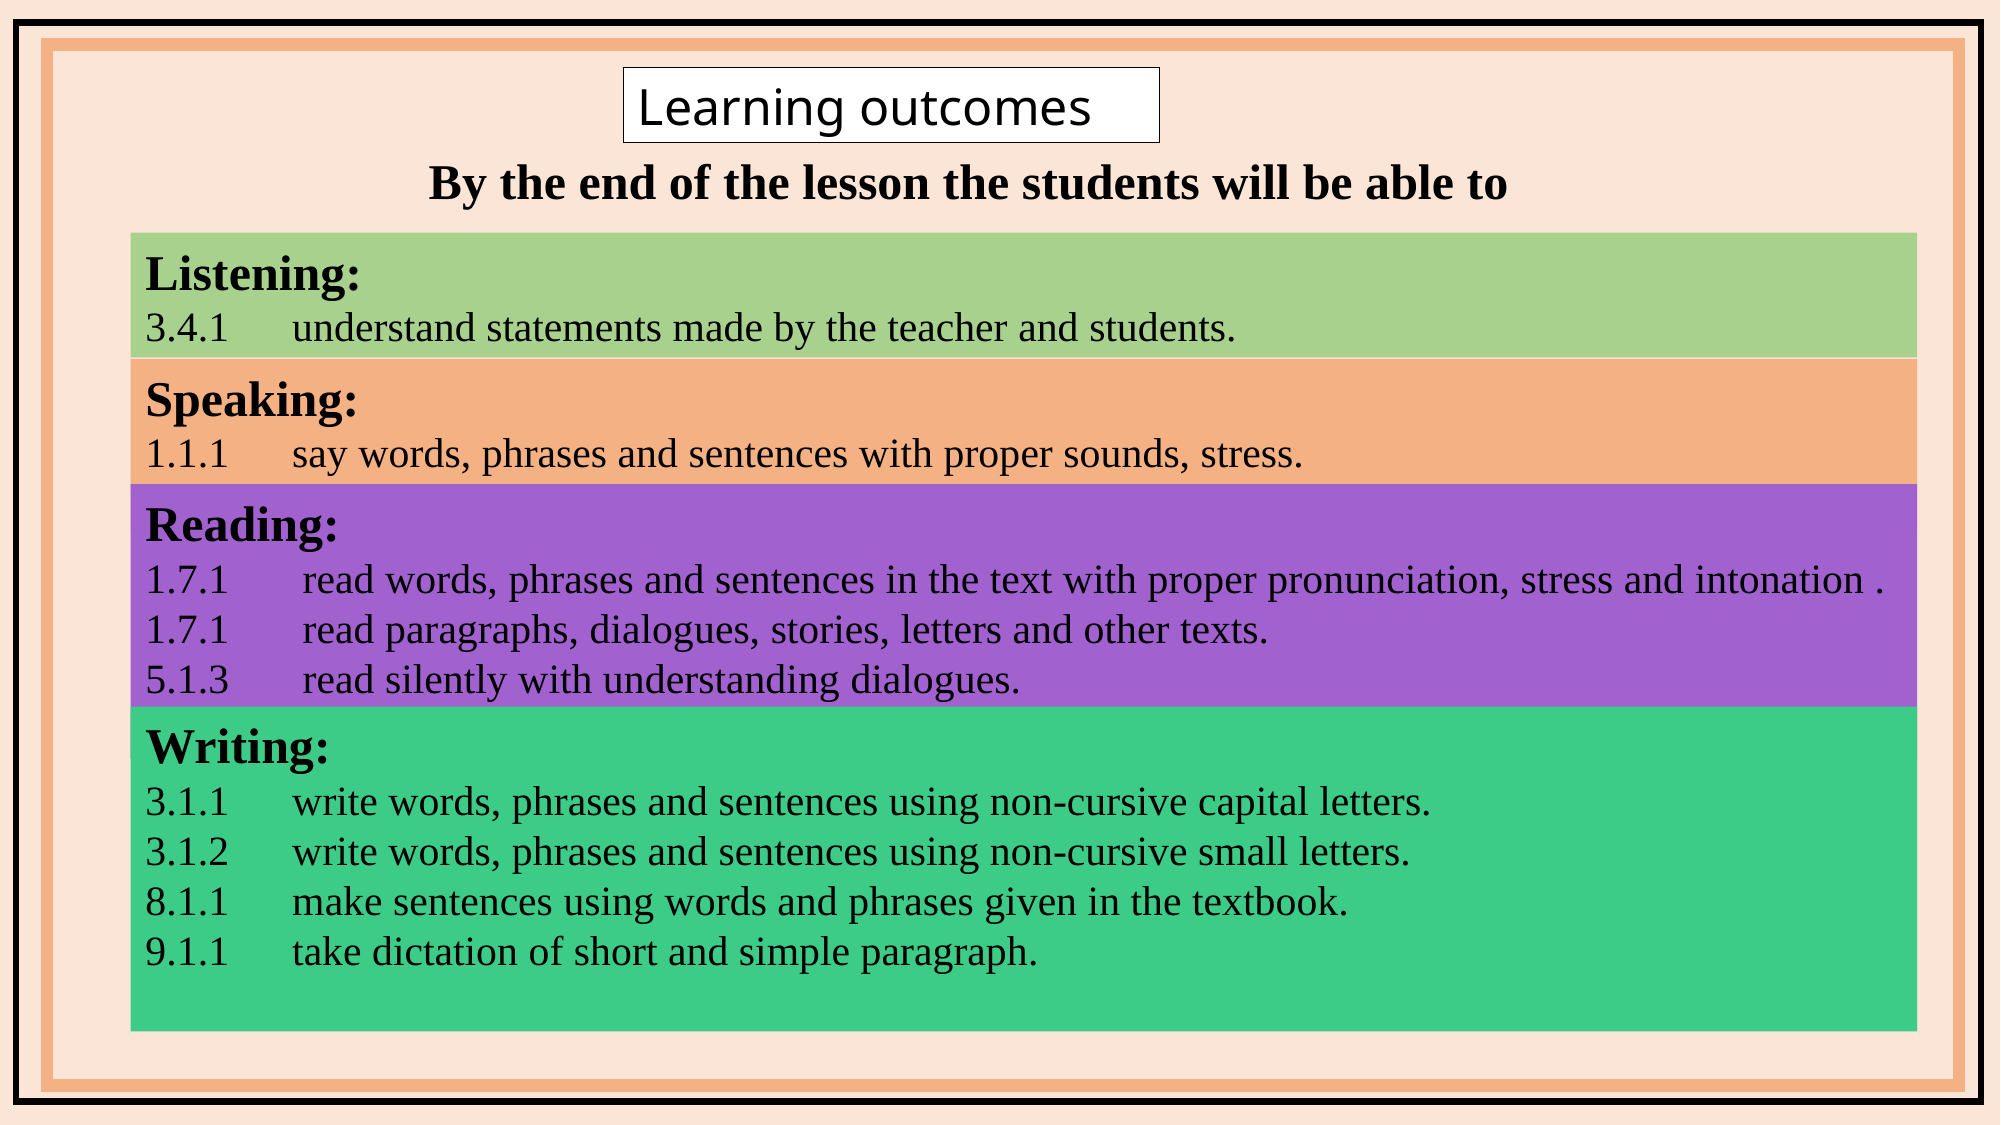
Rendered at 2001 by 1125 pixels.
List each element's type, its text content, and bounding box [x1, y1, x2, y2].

text_box [15, 21, 1982, 1102]
text_box Writing: 3.1.1 write words, phrases and sentences using non-cursive capital letters. 3.1.2 write words, phrases and sentences using non-cursive small letters. 8.1.1 make sentences using words and phrases given in the textbook. 9.1.1 take dictation of short and simple paragraph. [130, 706, 1918, 1032]
